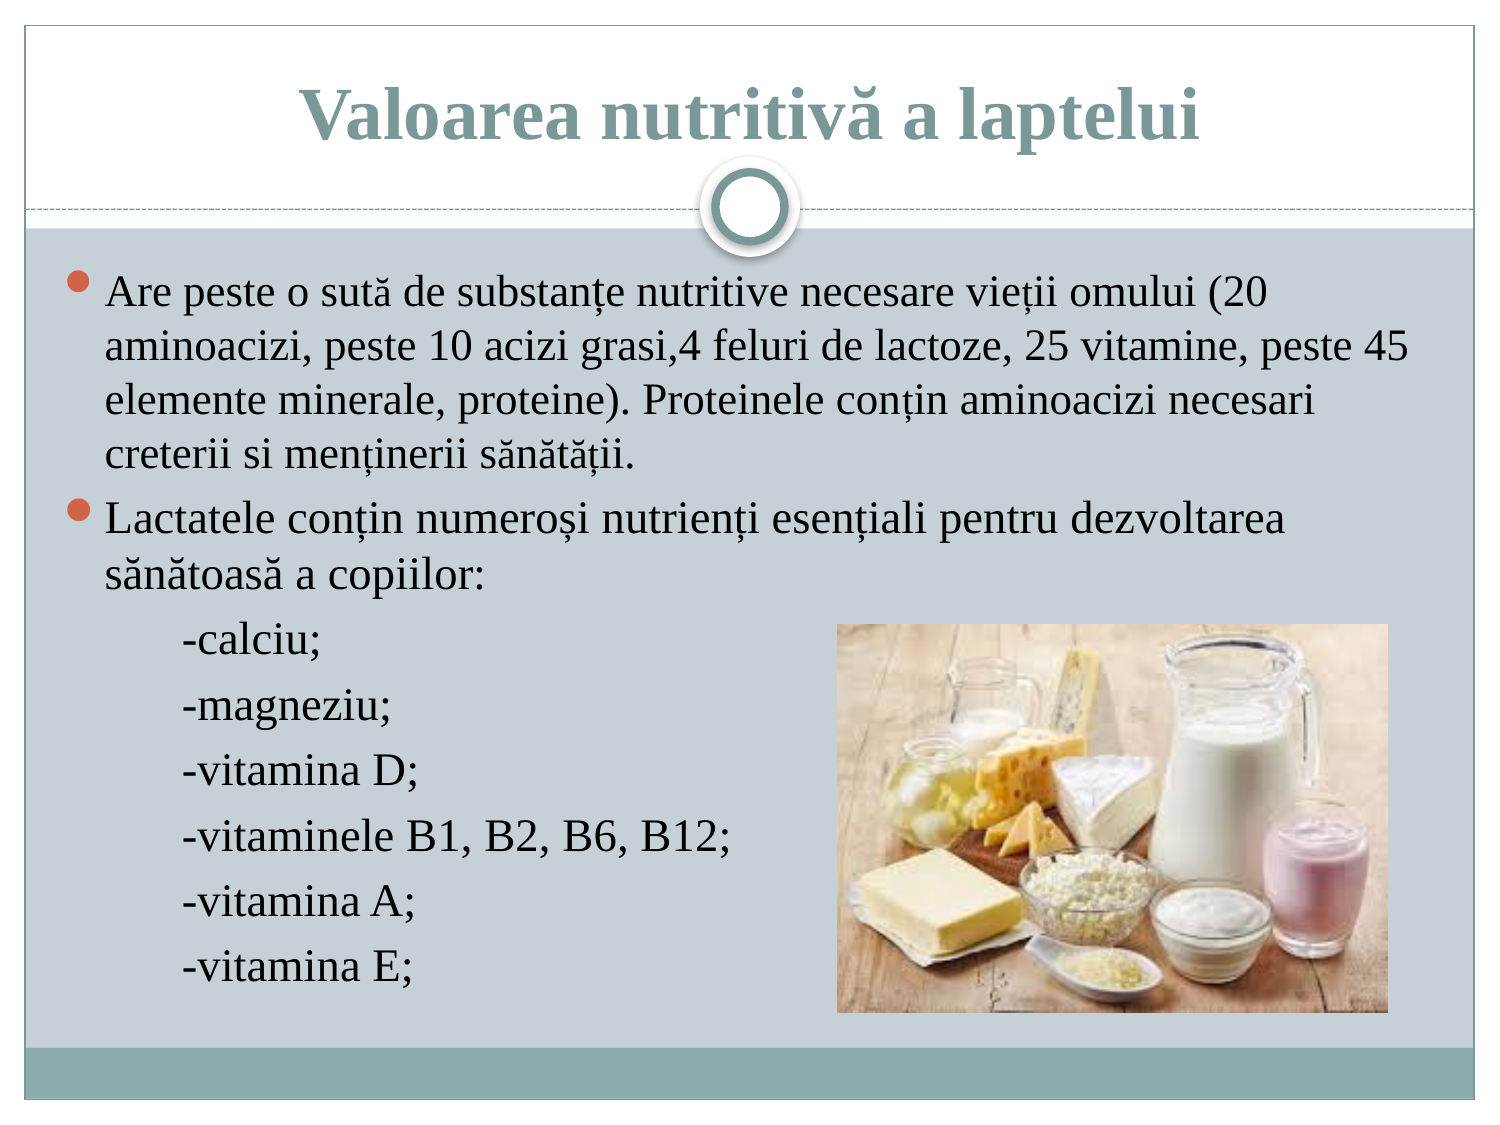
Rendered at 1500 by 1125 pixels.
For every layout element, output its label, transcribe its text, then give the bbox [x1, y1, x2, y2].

picture [837, 624, 1388, 1013]
title Valoarea nutritivă a laptelui [49, 37, 1450, 162]
list Are peste o sută de substanțe nutritive necesare vieții omului (20 aminoacizi, peste 10 acizi grasi,4 feluri de lactoze, 25 vitamine, peste 45 elemente minerale, proteine). Proteinele conțin aminoacizi necesari creterii si menținerii sănătății. Lactatele conțin numeroși nutrienți esențiali pentru dezvoltarea sănătoasă a copiilor: -calciu; -magneziu; -vitamina D; -vitaminele B1, B2, B6, B12; -vitamina A; -vitamina E; [49, 250, 1445, 1001]
